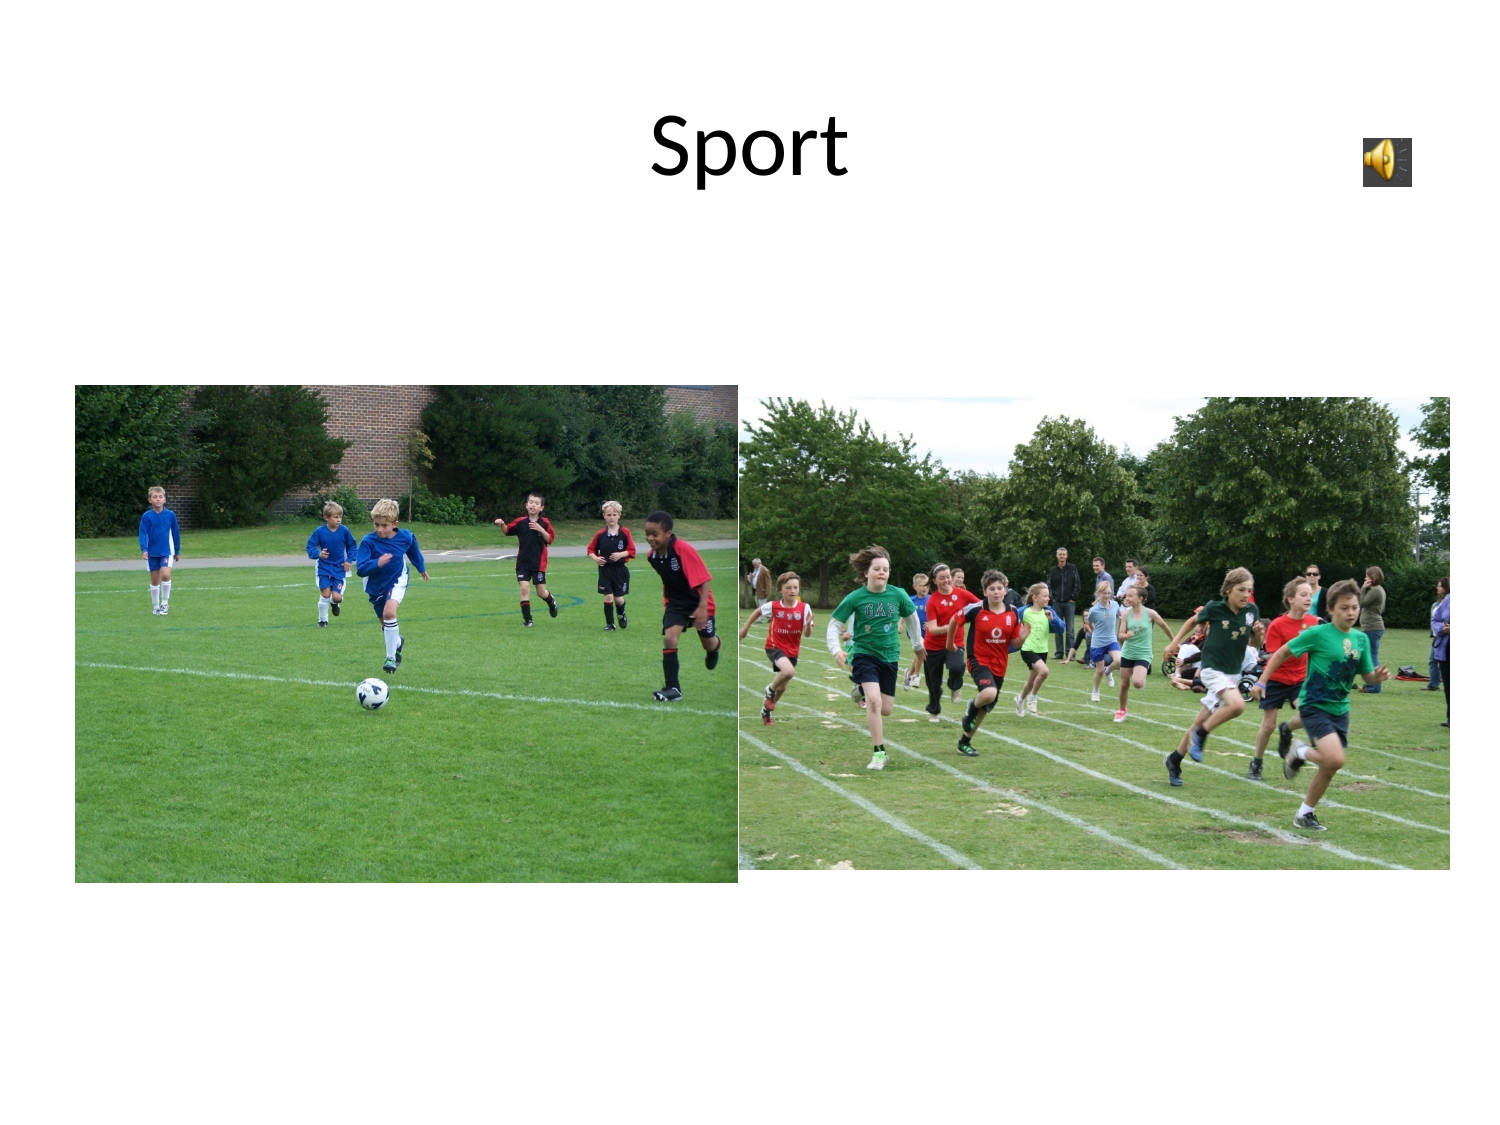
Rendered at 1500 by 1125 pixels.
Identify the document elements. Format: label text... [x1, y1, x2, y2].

title Sport [75, 45, 1425, 233]
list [74, 384, 738, 883]
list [738, 396, 1450, 870]
picture [1362, 137, 1413, 188]
